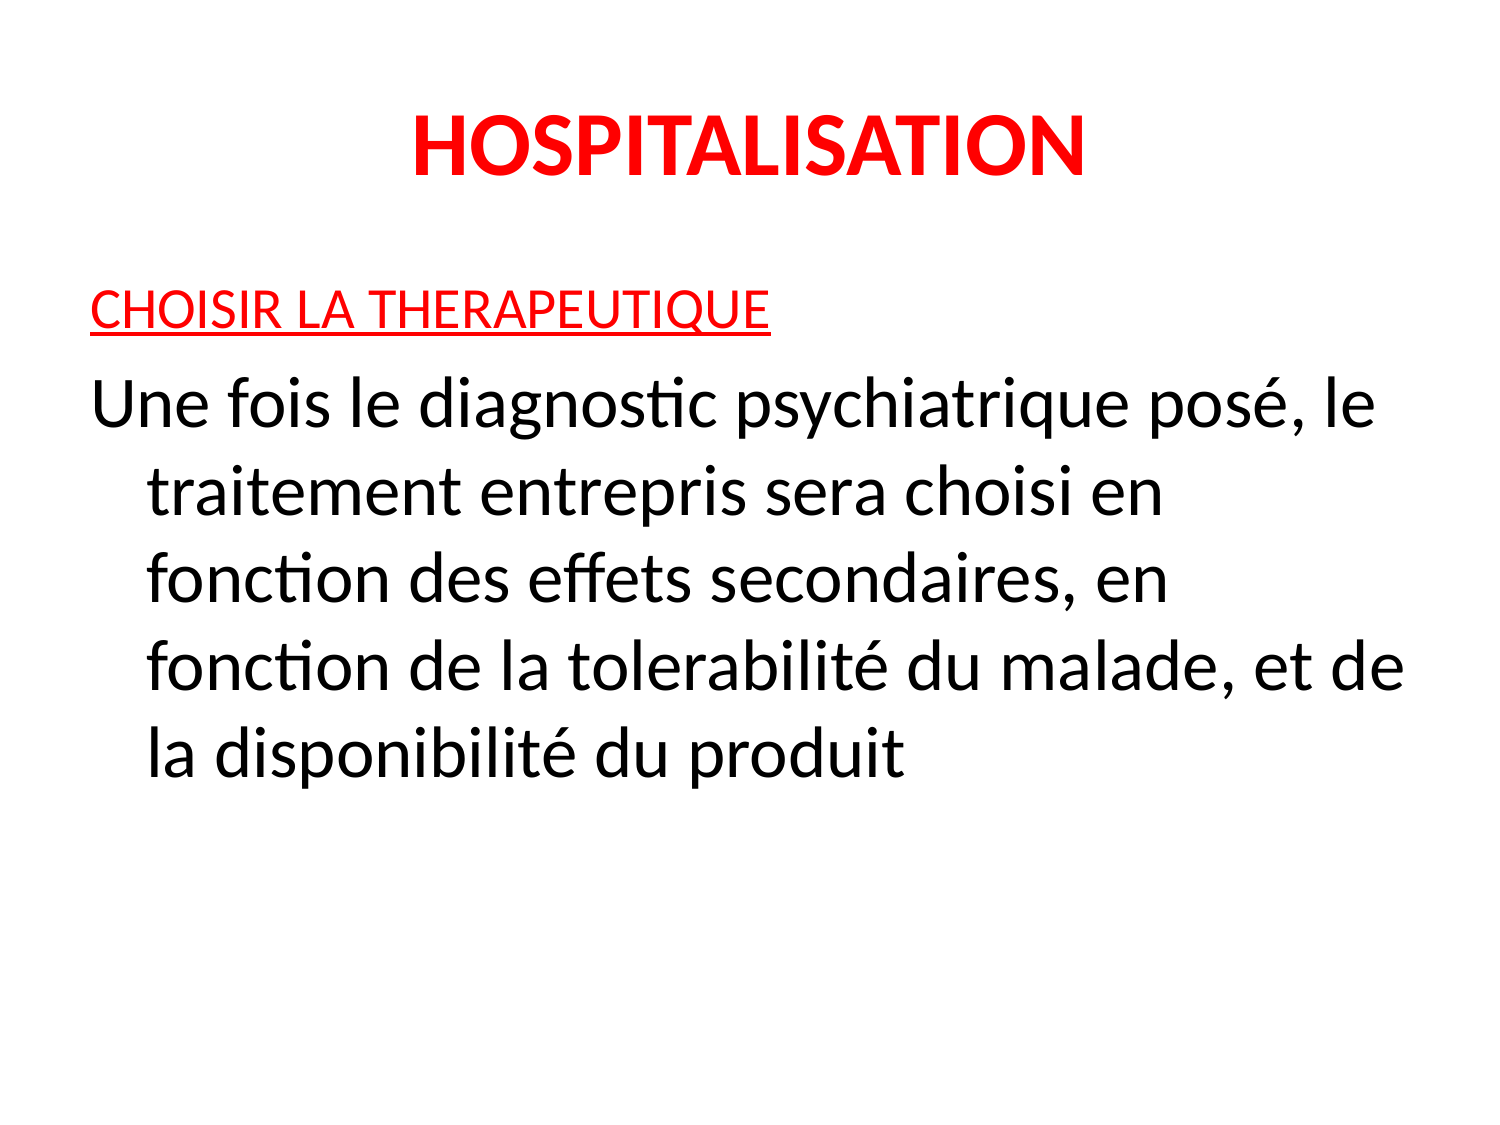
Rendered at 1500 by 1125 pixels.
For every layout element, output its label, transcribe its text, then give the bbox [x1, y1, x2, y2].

list CHOISIR LA THERAPEUTIQUE Une fois le diagnostic psychiatrique posé, le traitement entrepris sera choisi en fonction des effets secondaires, en fonction de la tolerabilité du malade, et de la disponibilité du produit [75, 262, 1425, 1005]
title HOSPITALISATION [75, 45, 1425, 233]
